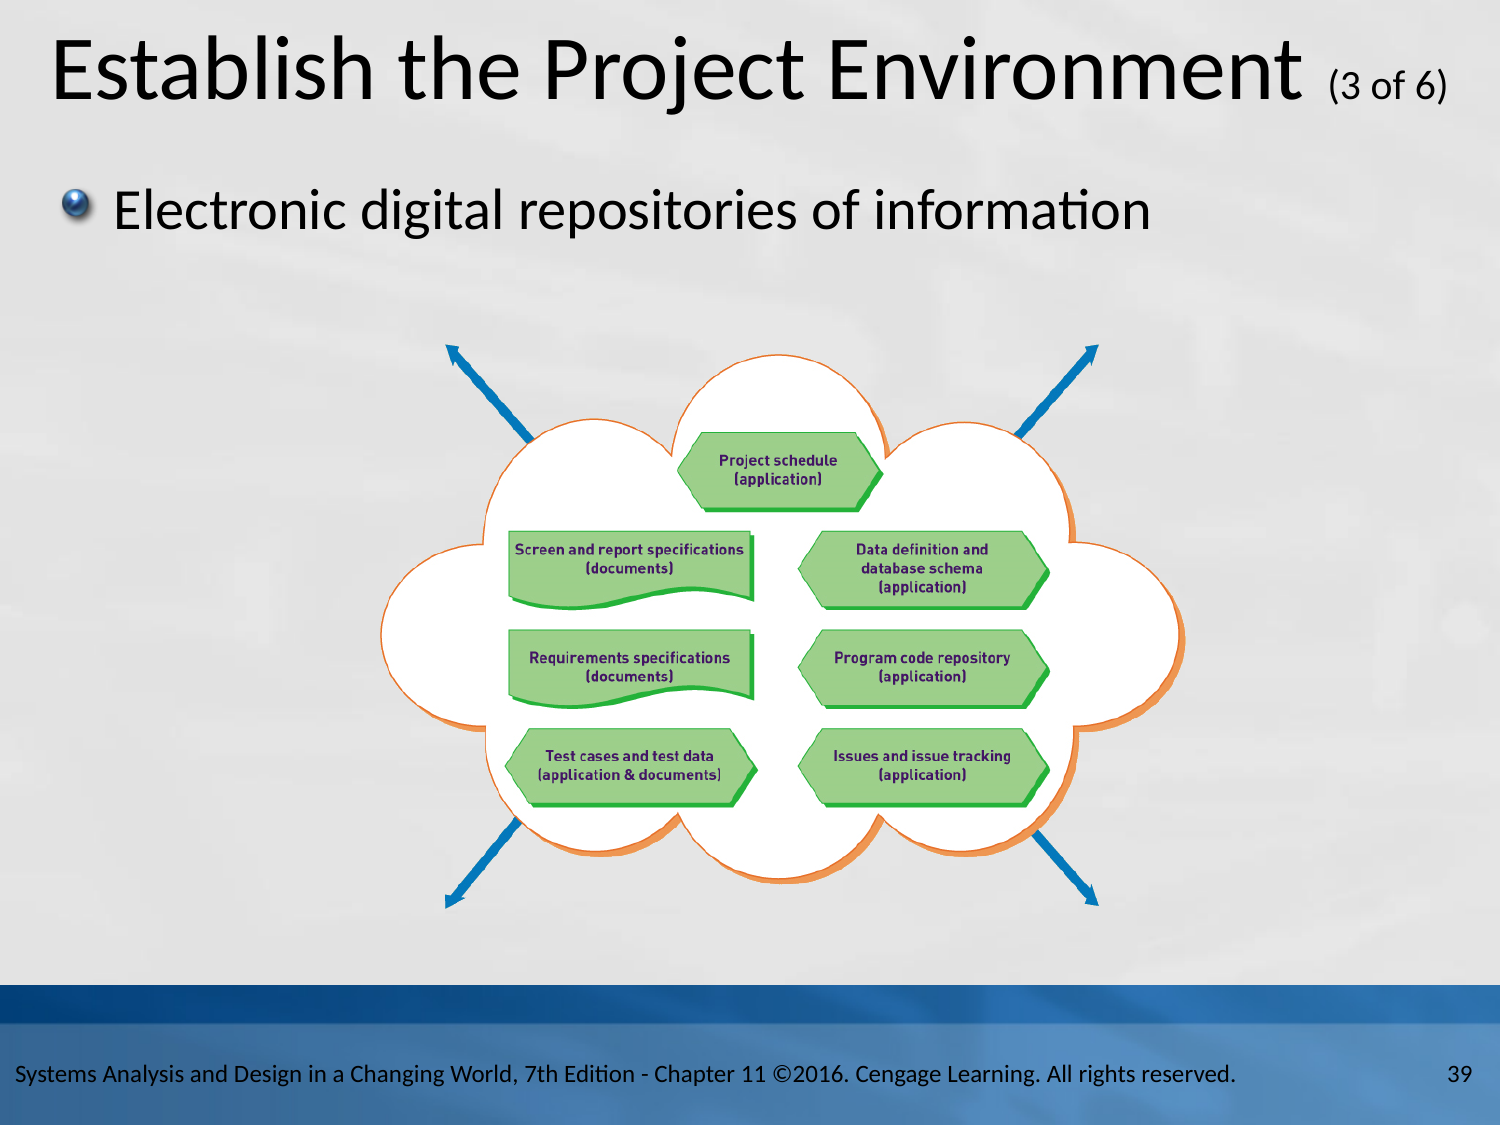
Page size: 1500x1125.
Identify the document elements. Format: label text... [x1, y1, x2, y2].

slide_number 39 [1362, 1042, 1488, 1103]
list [374, 334, 1187, 926]
footer Systems Analysis and Design in a Changing World, 7th Edition - Chapter 11 ©2016. Cengage Learning. All rights reserved. [0, 1042, 1263, 1103]
title Establish the Project Environment (3 of 6) [50, 20, 1475, 121]
picture [0, 0, 1500, 1125]
list Electronic digital repositories of information [58, 179, 1496, 244]
